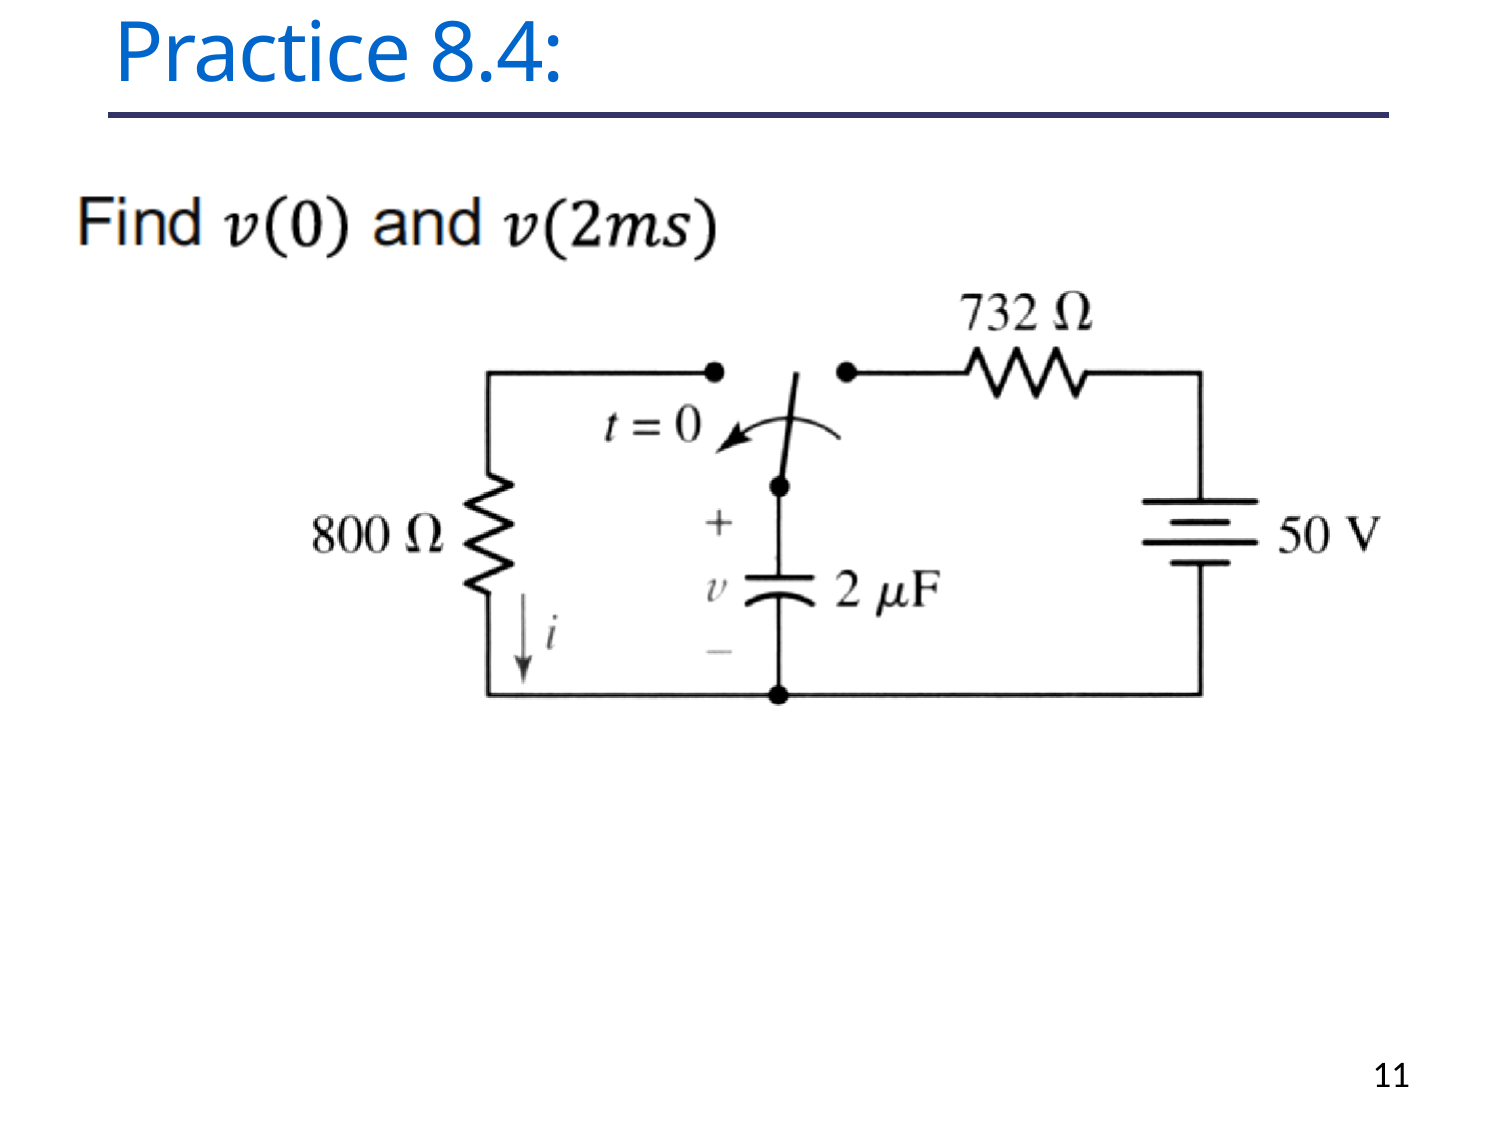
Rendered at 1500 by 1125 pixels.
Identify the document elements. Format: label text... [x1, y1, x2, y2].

text_box 11 [1074, 1042, 1425, 1103]
list Practice 8.4: [16, 18, 1495, 103]
picture [64, 172, 720, 277]
picture [312, 290, 1383, 706]
